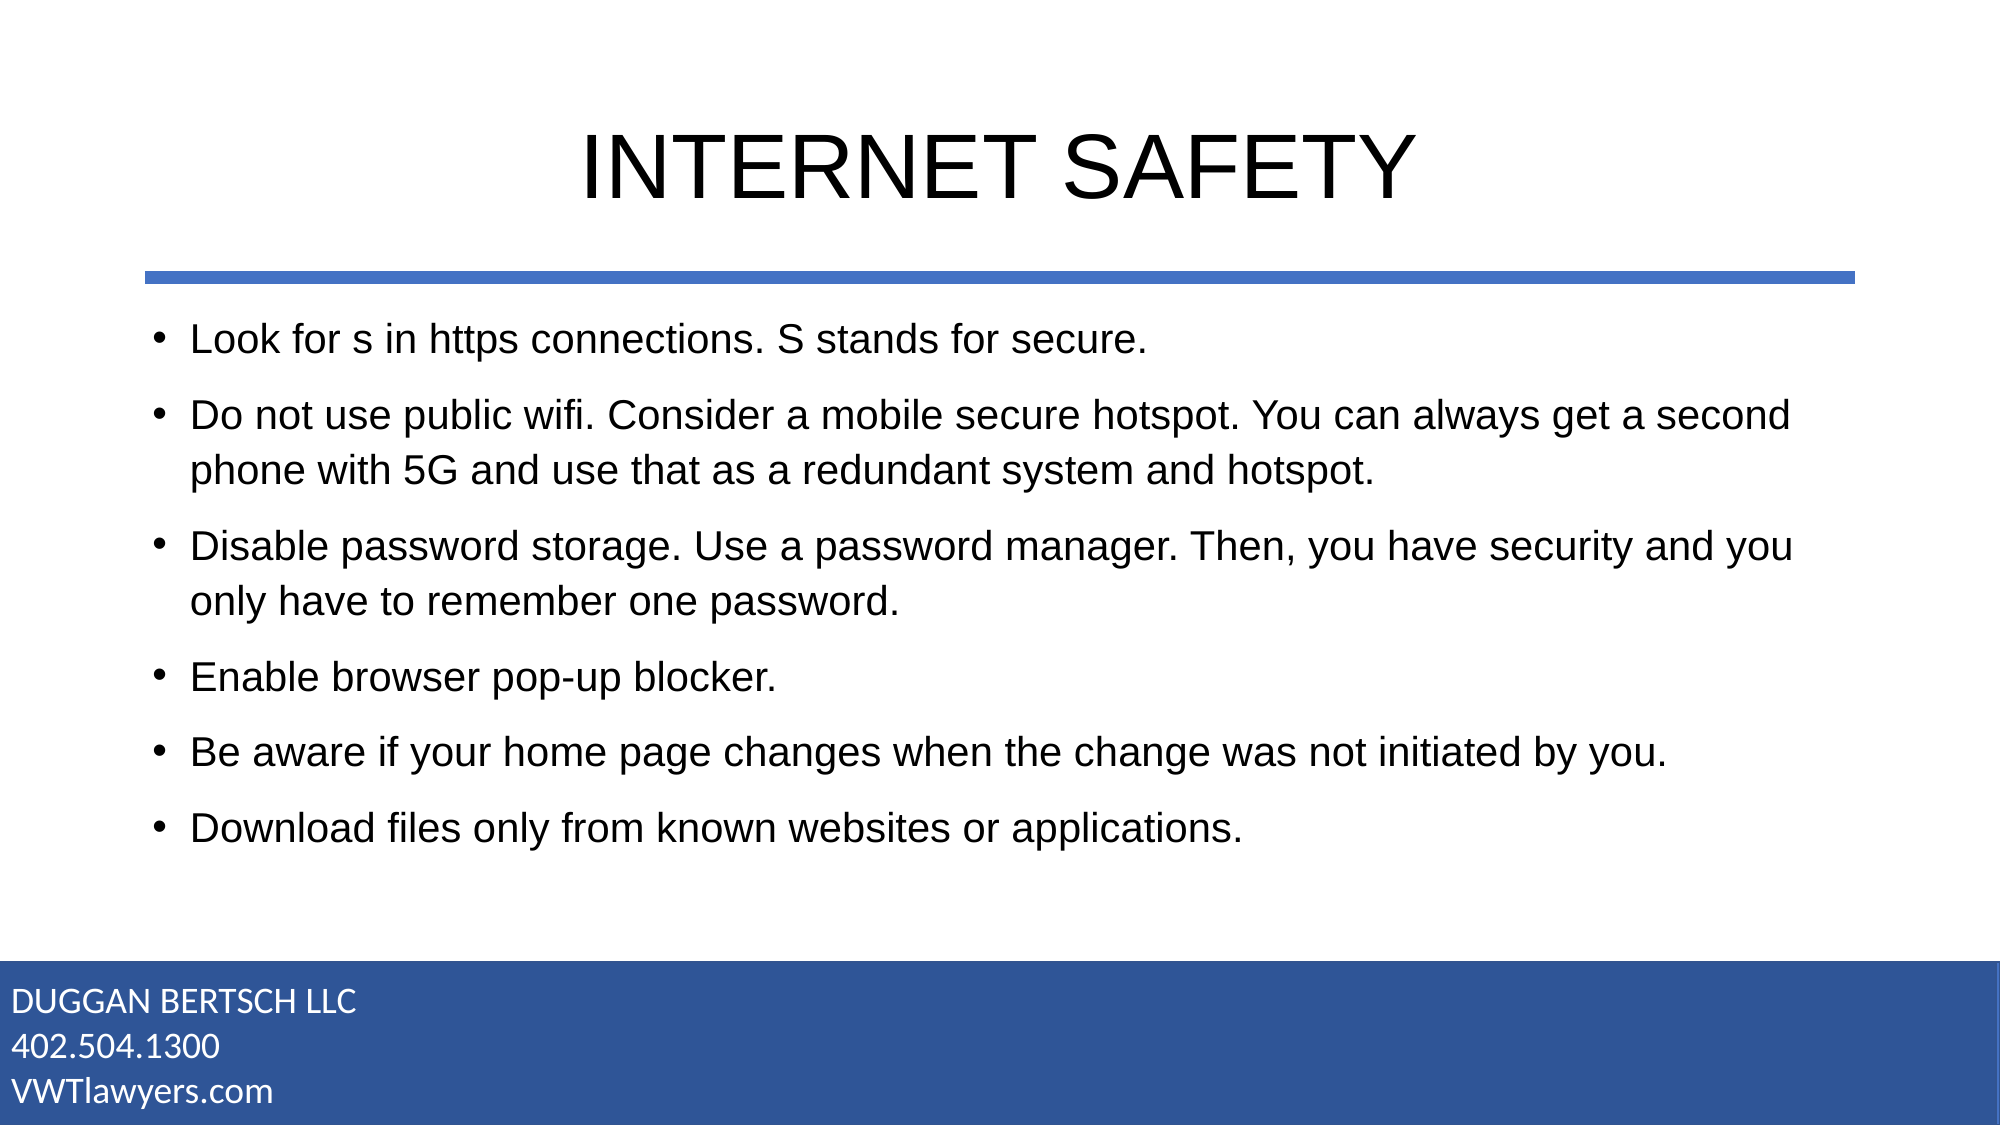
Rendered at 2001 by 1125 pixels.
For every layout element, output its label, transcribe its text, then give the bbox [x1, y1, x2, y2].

list Look for s in https connections. S stands for secure. Do not use public wifi. Consider a mobile secure hotspot. You can always get a second phone with 5G and use that as a redundant system and hotspot. Disable password storage. Use a password manager. Then, you have security and you only have to remember one password. Enable browser pop-up blocker. Be aware if your home page changes when the change was not initiated by you. Download files only from known websites or applications. [137, 299, 1855, 945]
text_box DUGGAN BERTSCH LLC 402.504.1300 VWTlawyers.com [0, 961, 1997, 1125]
title INTERNET SAFETY [137, 59, 1863, 278]
